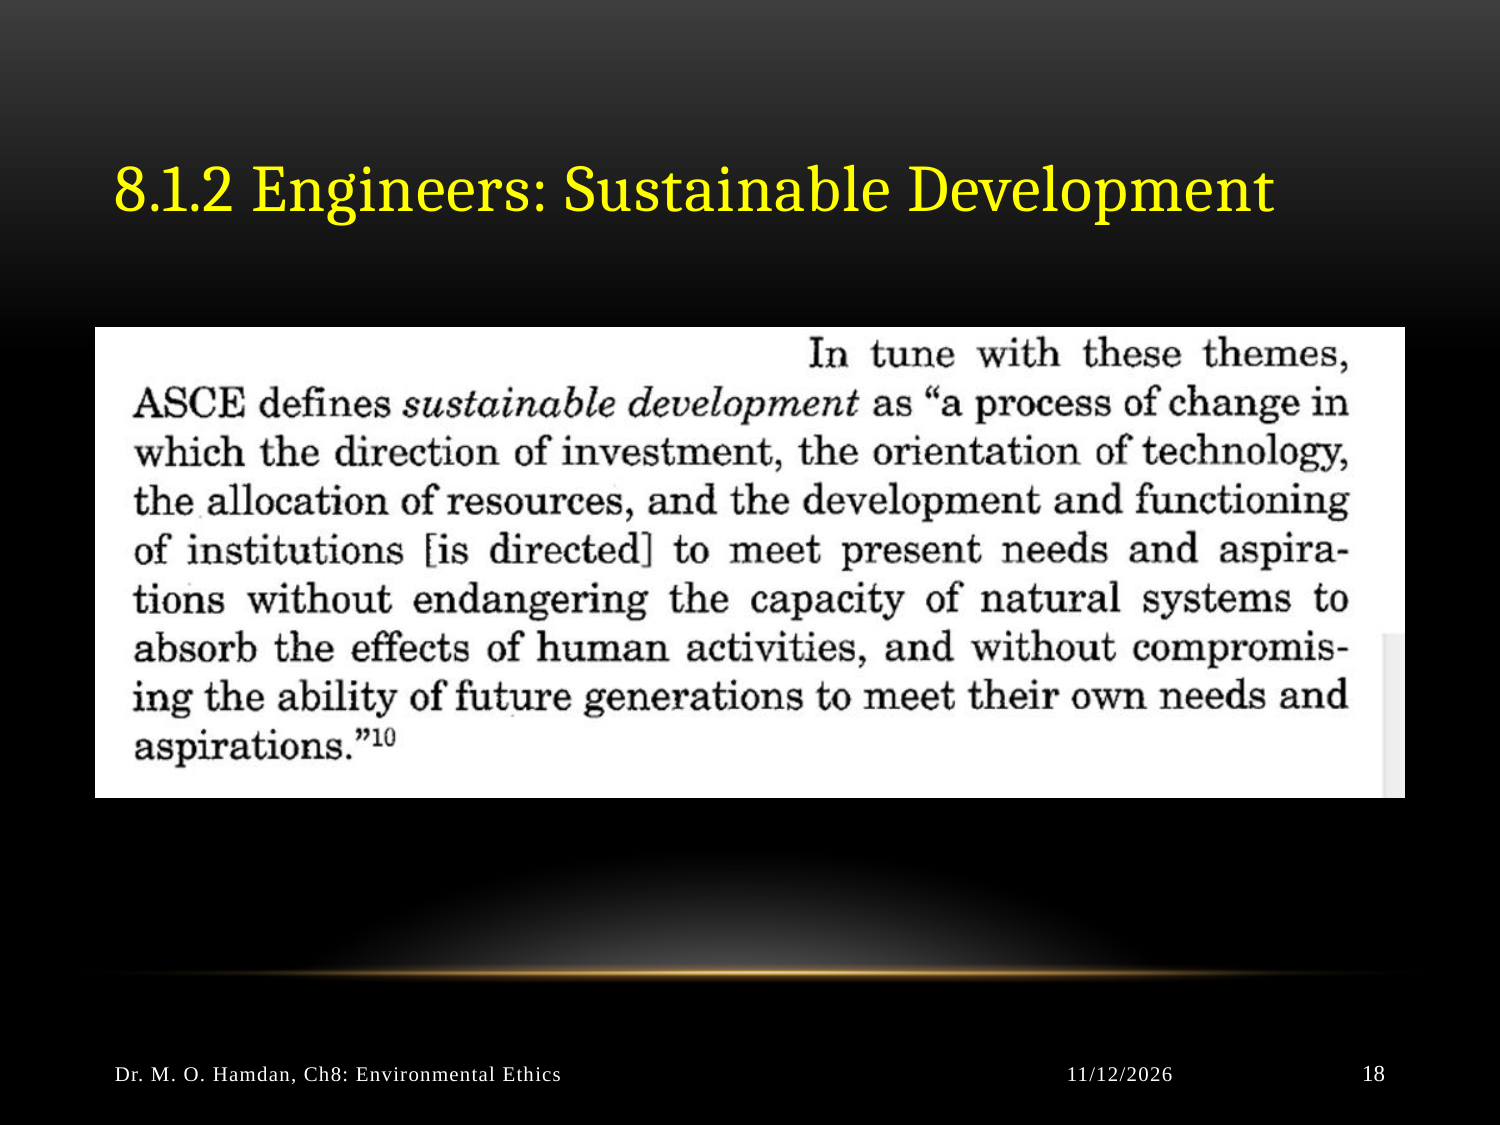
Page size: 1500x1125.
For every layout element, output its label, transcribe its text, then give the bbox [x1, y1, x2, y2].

picture [0, 0, 1500, 1125]
title 8.1.2 Engineers: Sustainable Development [99, 45, 1400, 233]
slide_number 18 [1237, 1042, 1400, 1103]
footer Dr. M. O. Hamdan, Ch8: Environmental Ethics [99, 1042, 750, 1103]
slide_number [937, 1042, 1188, 1103]
